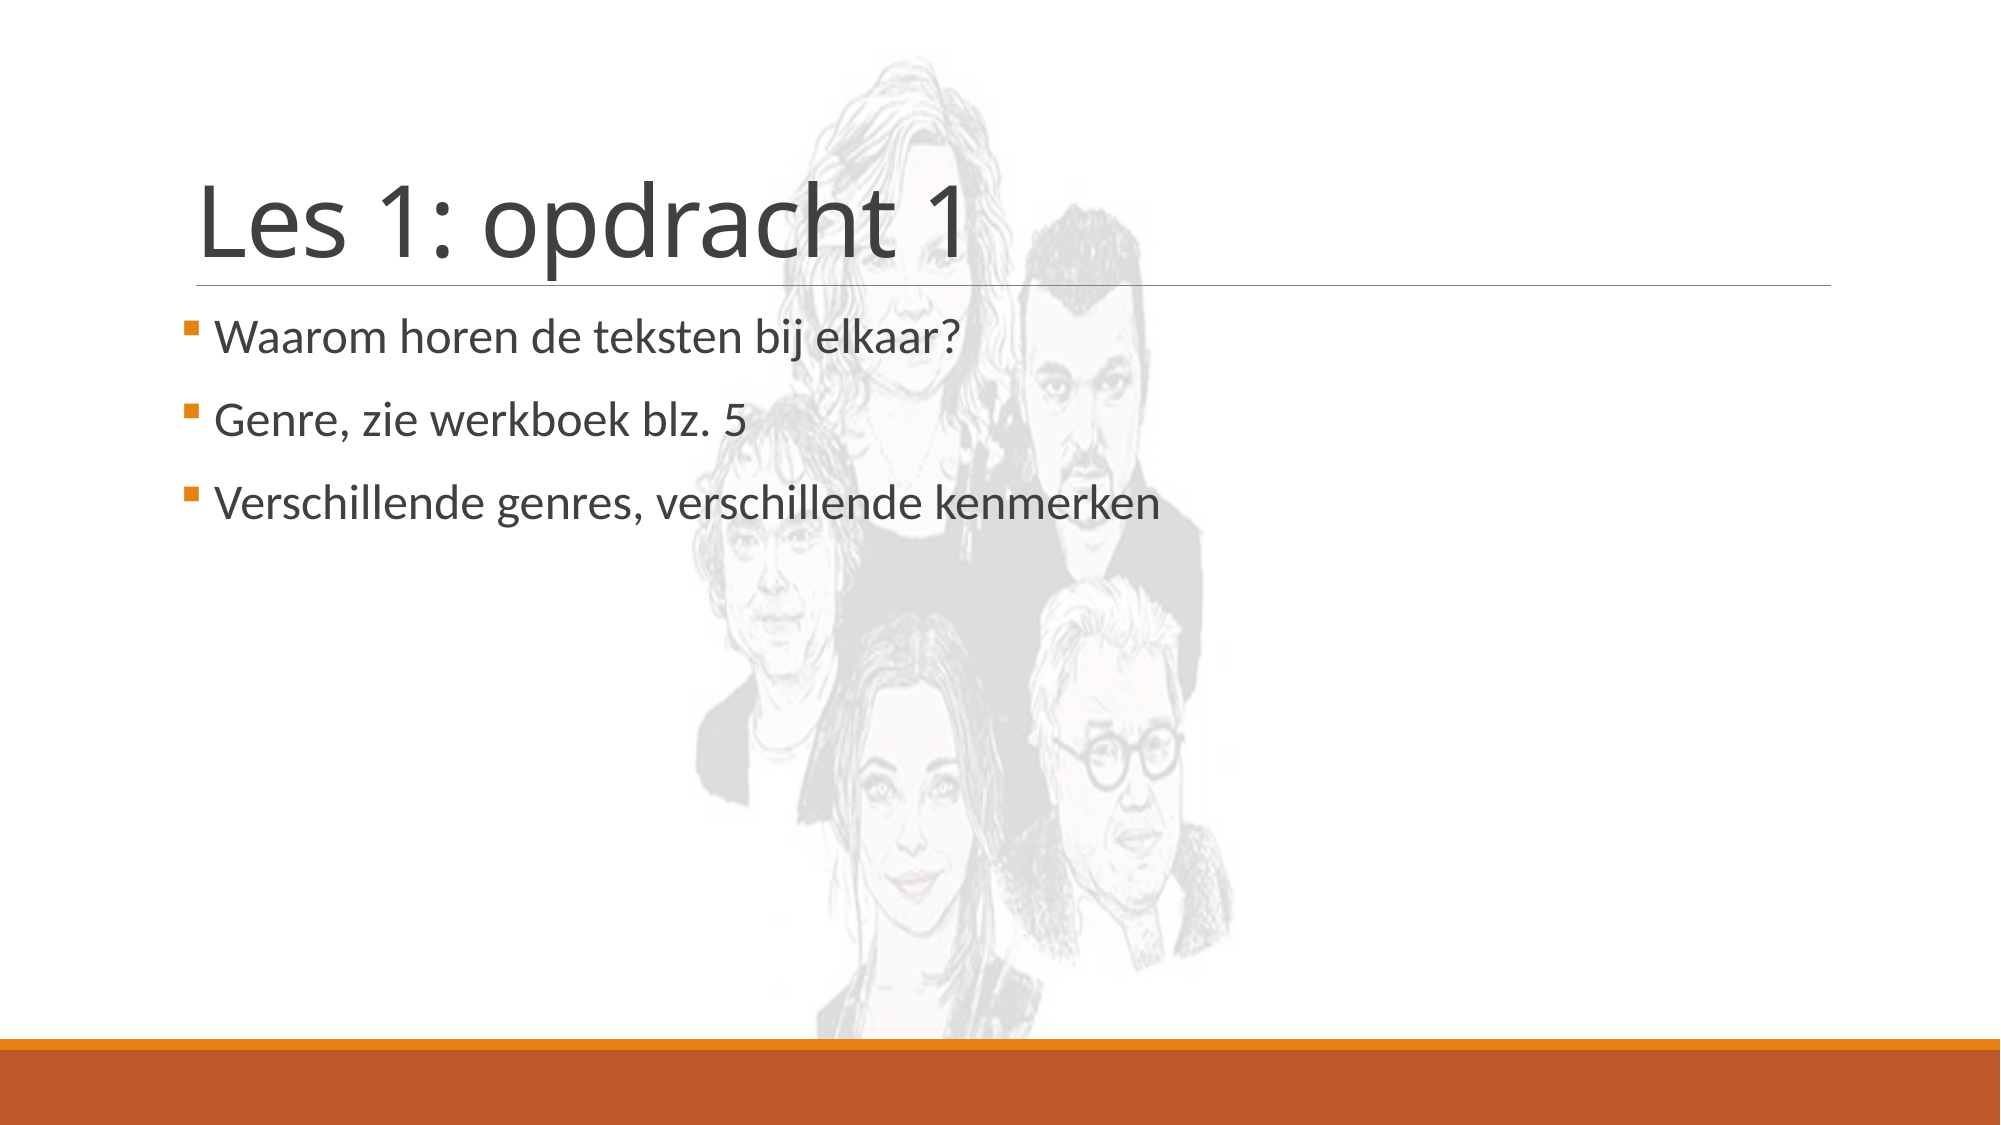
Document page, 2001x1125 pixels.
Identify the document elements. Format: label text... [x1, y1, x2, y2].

list Waarom horen de teksten bij elkaar? Genre, zie werkboek blz. 5 Verschillende genres, verschillende kenmerken [180, 302, 1830, 963]
title Les 1: opdracht 1 [180, 47, 1830, 285]
